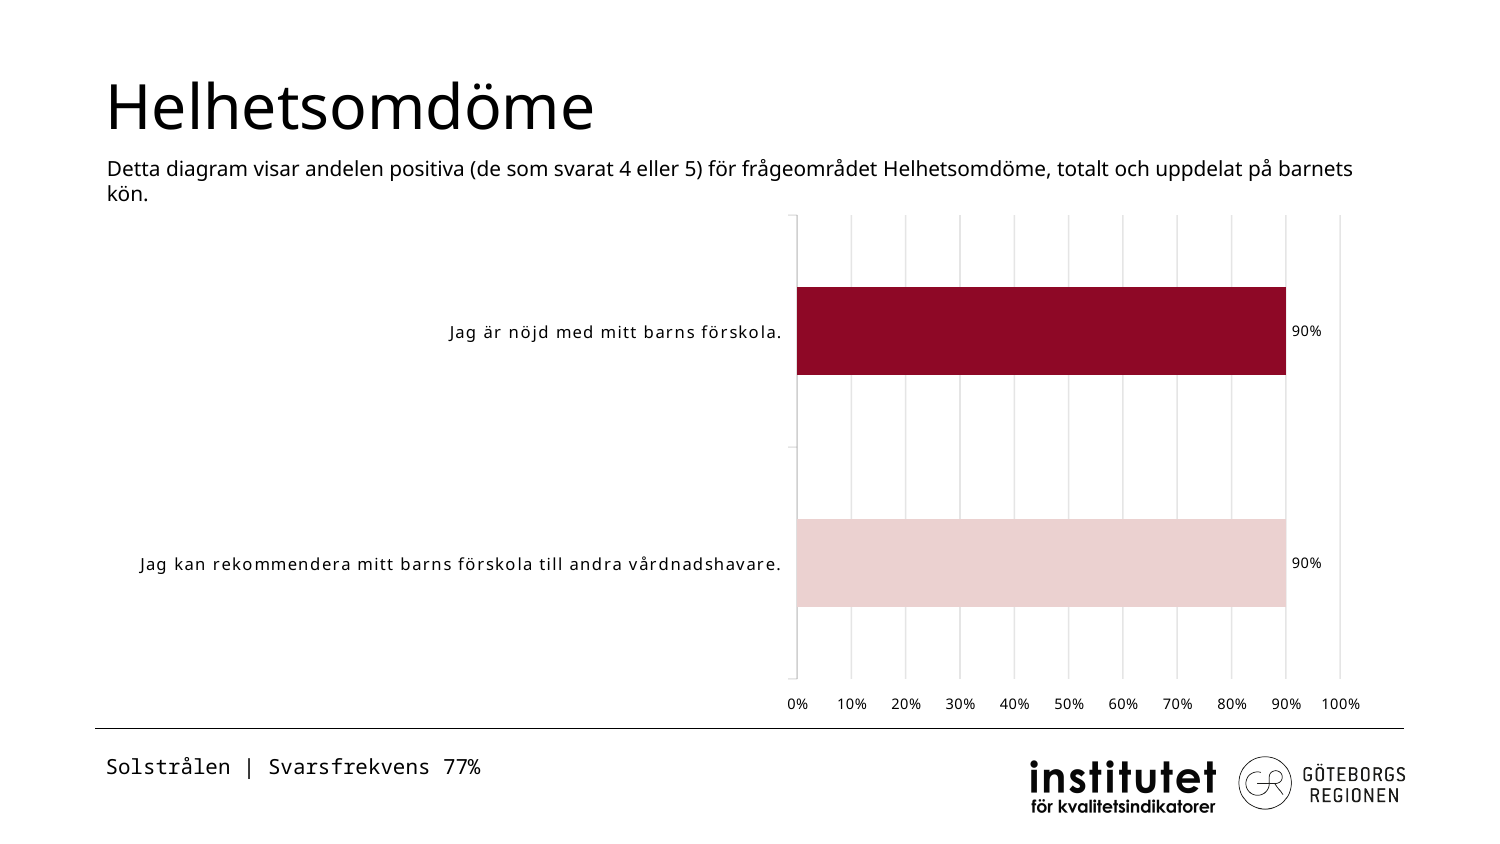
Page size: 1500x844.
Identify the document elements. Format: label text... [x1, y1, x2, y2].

picture [1029, 753, 1218, 818]
title Helhetsomdöme [90, 59, 1412, 149]
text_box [118, 667, 1382, 753]
text_box Solstrålen | Svarsfrekvens 77% [90, 746, 986, 787]
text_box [114, 204, 1385, 725]
text_box Detta diagram visar andelen positiva (de som svarat 4 eller 5) för frågeområdet Helhetsomdöme, totalt och uppdelat på barnets kön. [92, 148, 1409, 213]
